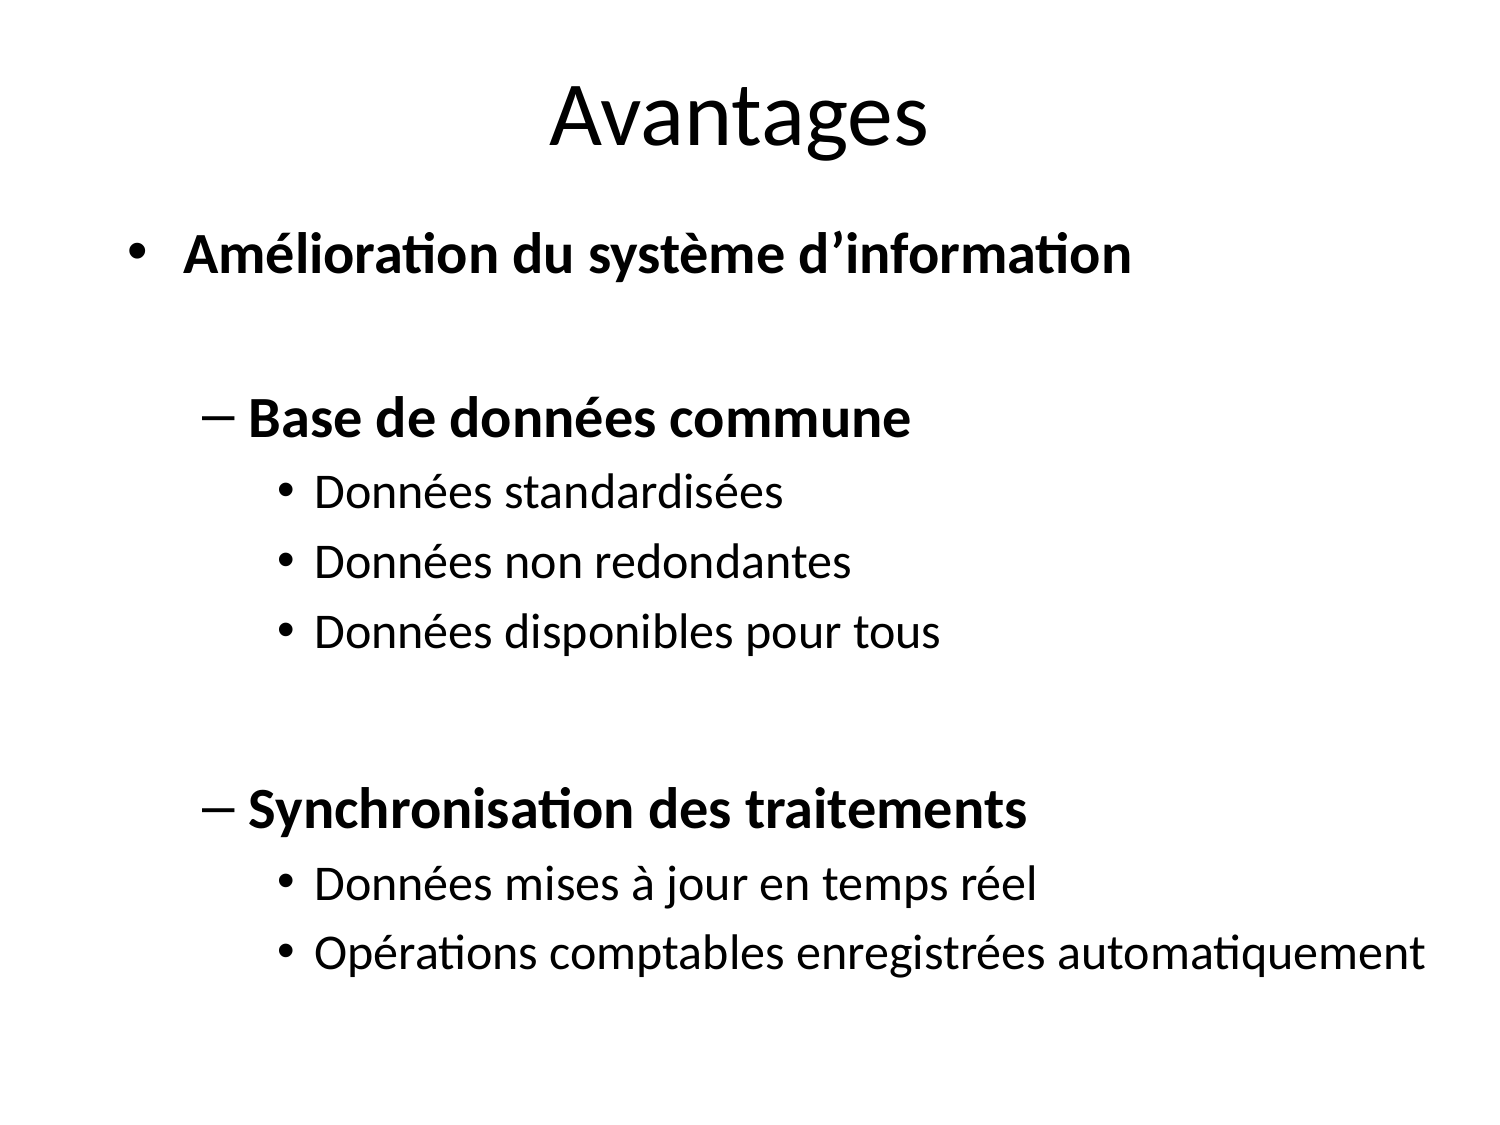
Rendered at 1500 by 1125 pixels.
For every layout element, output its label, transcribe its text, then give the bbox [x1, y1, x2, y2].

list Amélioration du système d’information Base de données commune Données standardisées Données non redondantes Données disponibles pour tous Synchronisation des traitements Données mises à jour en temps réel Opérations comptables enregistrées automatiquement [112, 208, 1447, 1071]
title Avantages [75, 45, 1425, 173]
